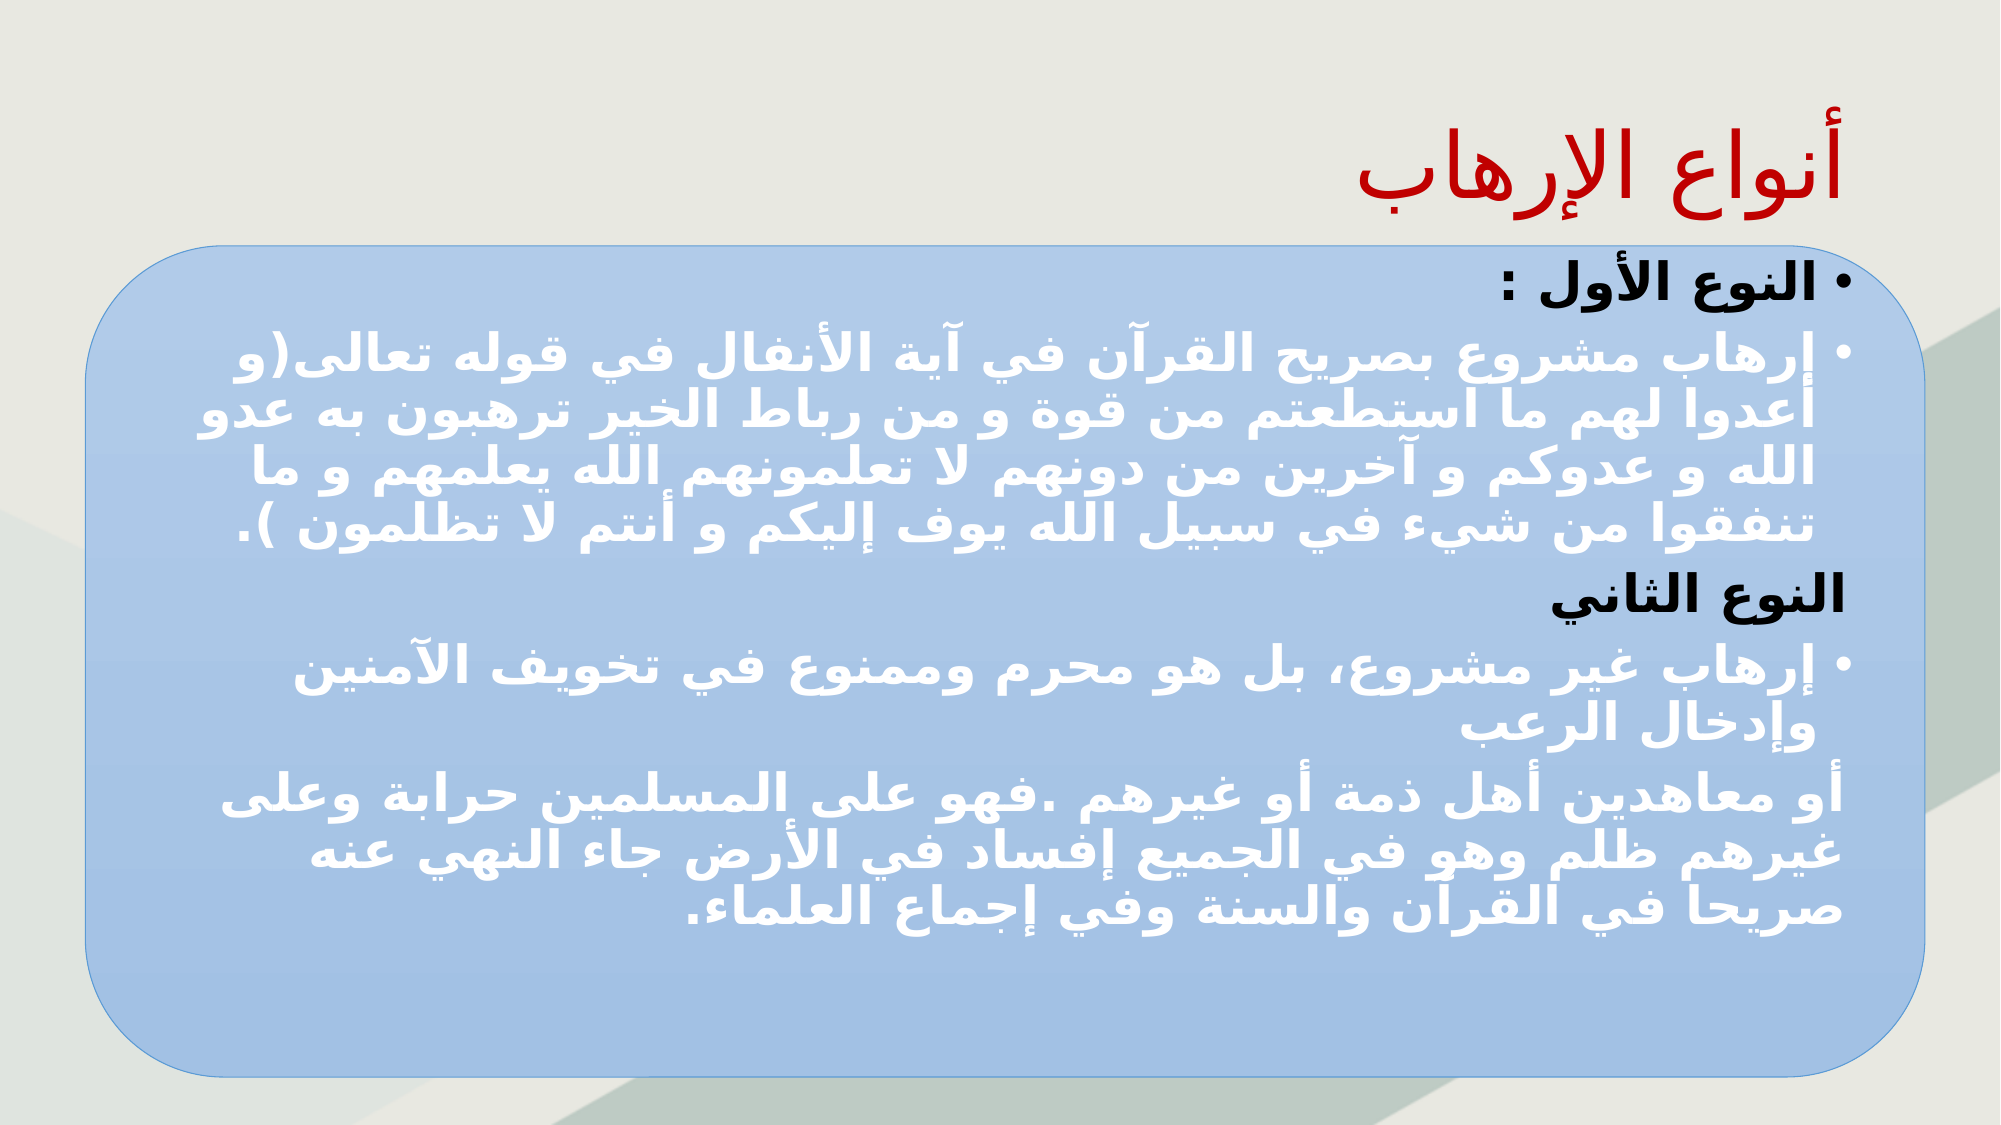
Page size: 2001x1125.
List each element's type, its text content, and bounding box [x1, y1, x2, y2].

picture [0, 0, 2001, 1125]
list النوع الأول : إرهاب مشروع بصريح القرآن في آية الأنفال في قوله تعالى(و أعدوا لهم ما استطعتم من قوة و من رباط الخير ترهبون به عدو الله و عدوكم و آخرين من دونهم لا تعلمونهم الله يعلمهم و ما تنفقوا من شيء في سبيل الله يوف إليكم و أنتم لا تظلمون ). النوع الثاني إرهاب غير مشروع، بل هو محرم وممنوع في تخويف الآمنين وإدخال الرعب أو معاهدين أهل ذمة أو غيرهم .فهو على المسلمين حرابة وعلى غيرهم ظلم وهو في الجميع إفساد في الأرض جاء النهي عنه صريحا في القرآن والسنة وفي إجماع العلماء. [137, 247, 1863, 962]
text_box [84, 268, 1926, 1078]
title أنواع الإرهاب [137, 59, 1863, 247]
